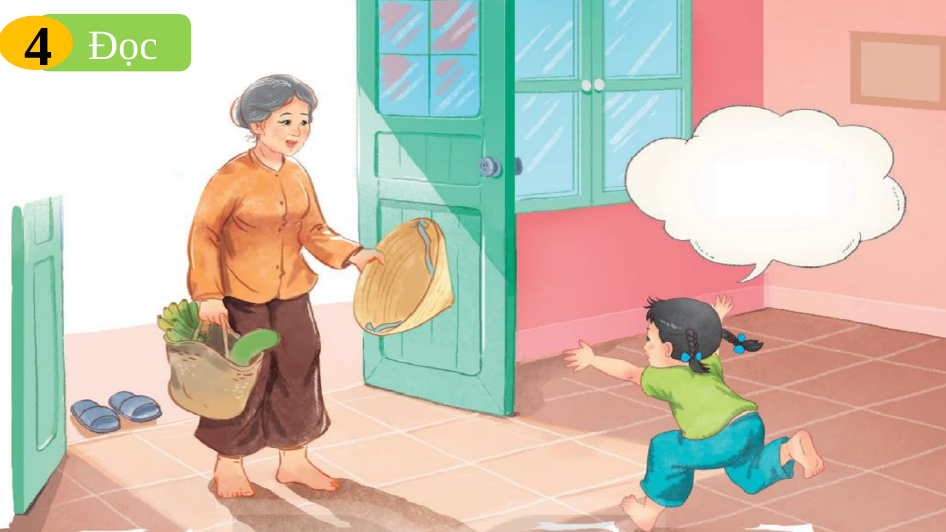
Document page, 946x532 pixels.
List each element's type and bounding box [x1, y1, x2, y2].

text_box [0, 0, 946, 532]
text_box [0, 15, 190, 70]
